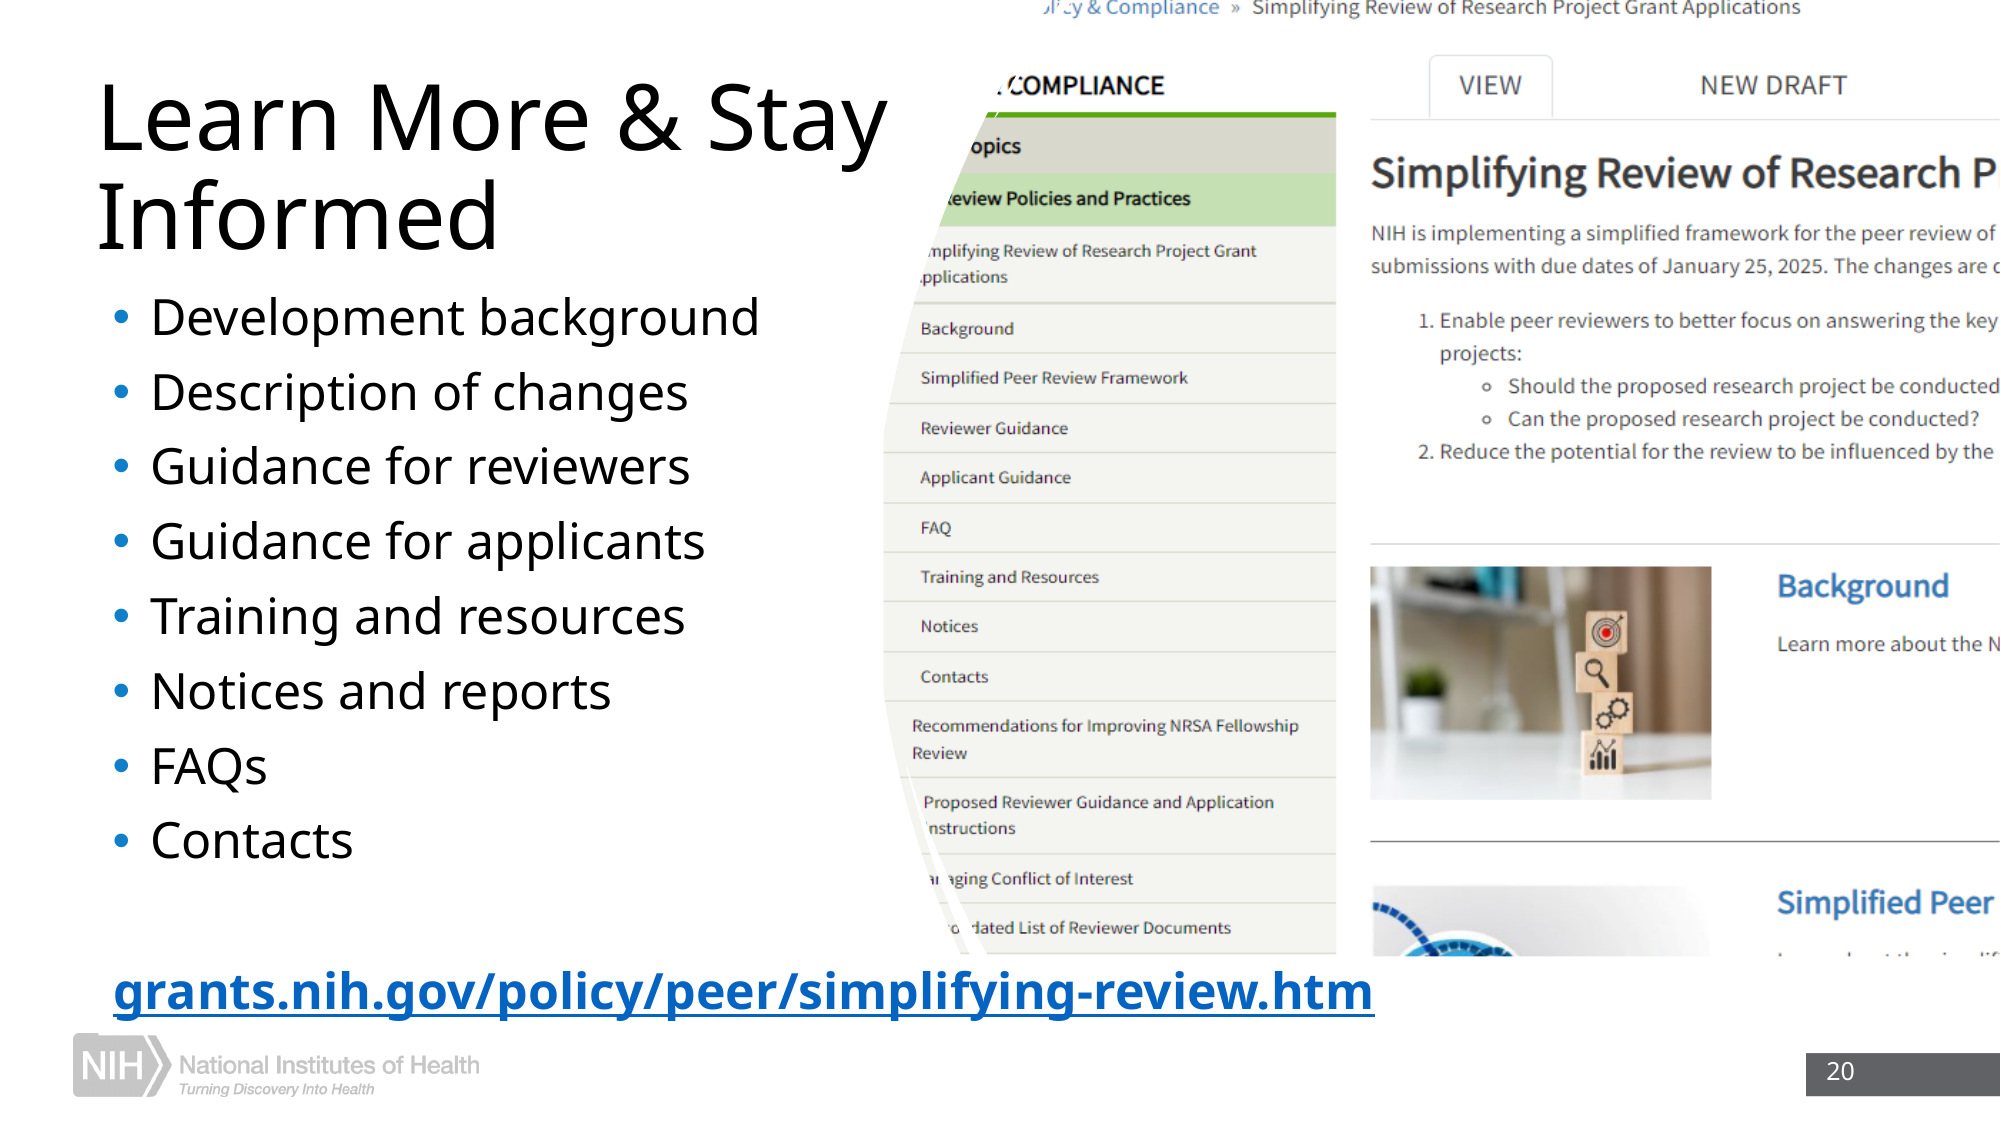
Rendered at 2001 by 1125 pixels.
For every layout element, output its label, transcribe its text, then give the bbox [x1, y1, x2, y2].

slide_number 20 [1419, 1042, 1870, 1103]
title Learn More & Stay Informed [81, 62, 871, 279]
text_box grants.nih.gov/policy/peer/simplifying-review.htm [98, 952, 1390, 1036]
text_box [1870, 1052, 2000, 1097]
list Development background Description of changes Guidance for reviewers Guidance for applicants Training and resources Notices and reports FAQs Contacts [97, 284, 871, 957]
picture [871, 0, 2000, 957]
